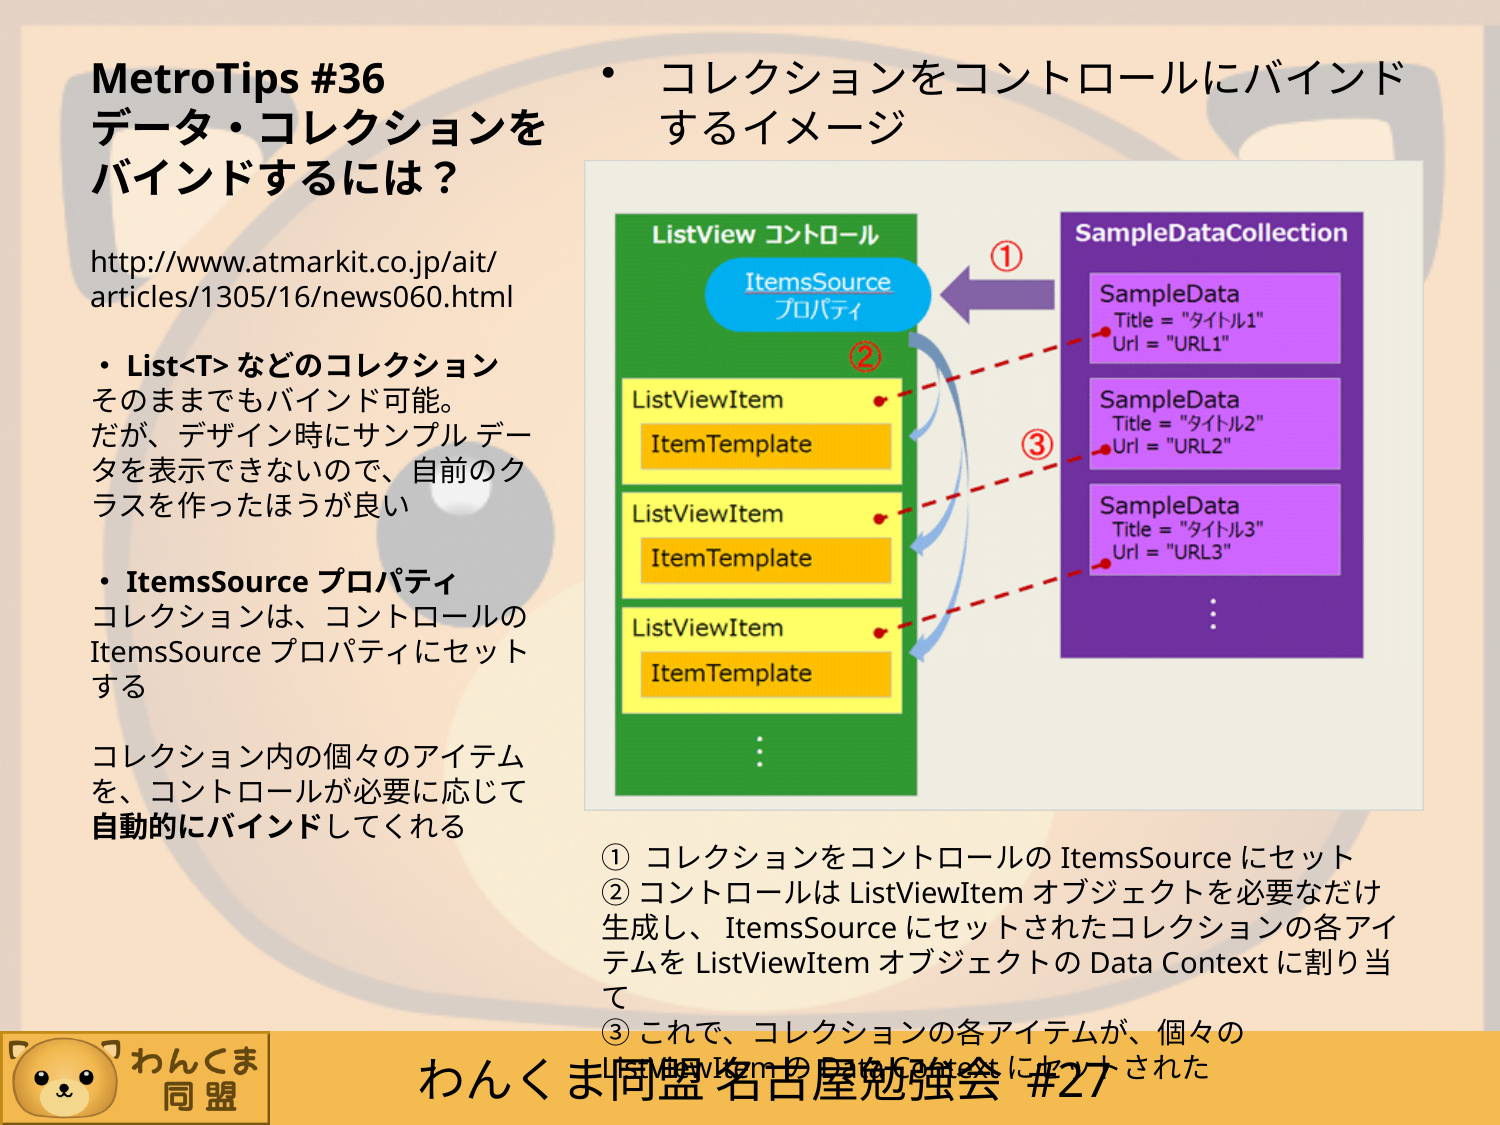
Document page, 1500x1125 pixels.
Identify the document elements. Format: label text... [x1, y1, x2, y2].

picture [0, 0, 1500, 1125]
list コレクションをコントロールにバインドするイメージ ① コレクションをコントロールのItemsSourceにセット ② コントロールはListViewItemオブジェクトを必要なだけ生成し、ItemsSourceにセットされたコレクションの各アイテムをListViewItemオブジェクトのData Contextに割り当て ③ これで、コレクションの各アイテムが、個々のListViewItemのData Contextにセットされた [586, 817, 1426, 1006]
list コレクションをコントロールにバインドするイメージ ① コレクションをコントロールのItemsSourceにセット ② コントロールはListViewItemオブジェクトを必要なだけ生成し、ItemsSourceにセットされたコレクションの各アイテムをListViewItemオブジェクトのData Contextに割り当て ③ これで、コレクションの各アイテムが、個々のListViewItemのData Contextにセットされた [586, 44, 1426, 162]
title MetroTips #36 データ・コレクションをバインドするには？ [74, 44, 569, 235]
list http://www.atmarkit.co.jp/ait/articles/1305/16/news060.html ・List<T>などのコレクション そのままでもバインド可能。 だが、デザイン時にサンプル データを表示できないので、自前のクラスを作ったほうが良い ・ItemsSourceプロパティ コレクションは、コントロールのItemsSourceプロパティにセットする コレクション内の個々のアイテムを、コントロールが必要に応じて自動的にバインドしてくれる [74, 235, 569, 1006]
